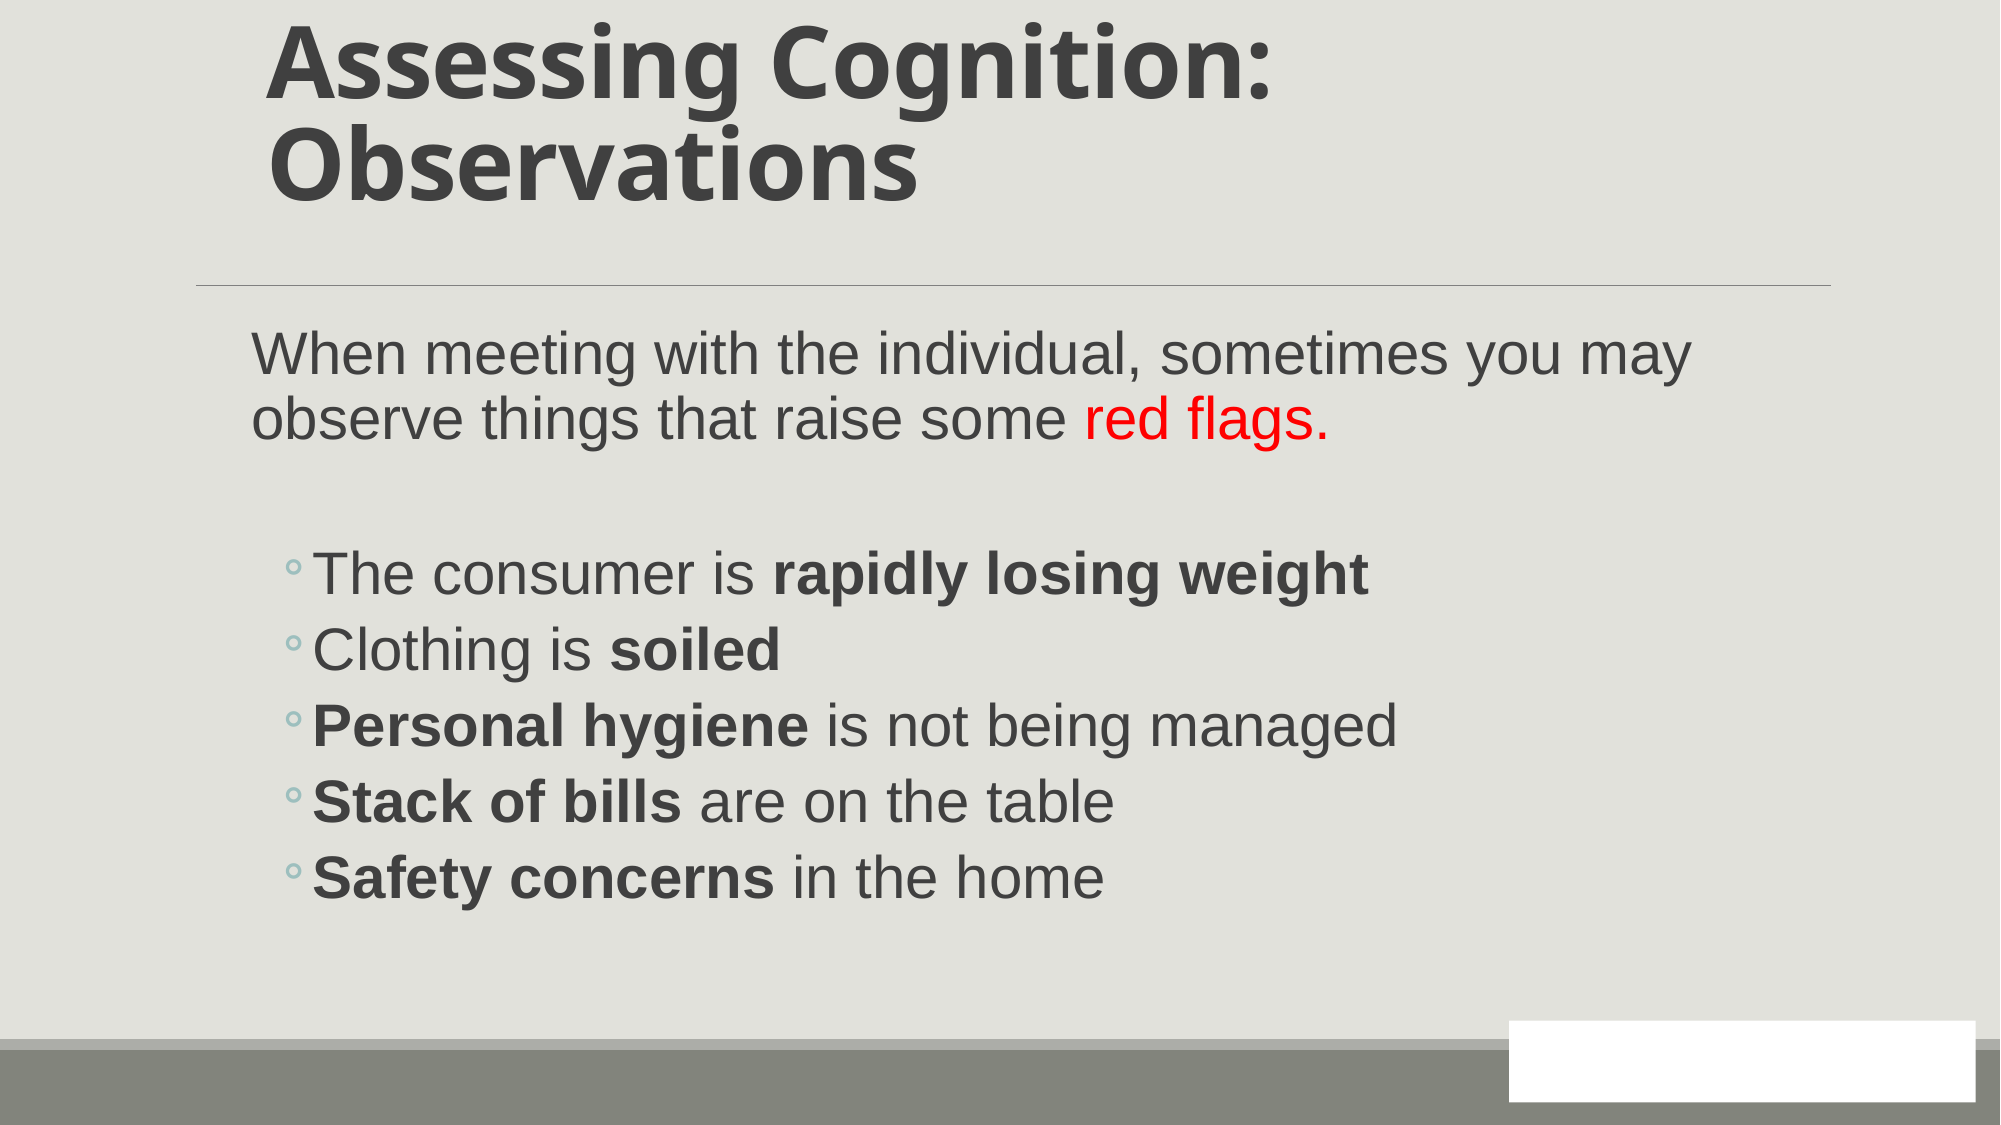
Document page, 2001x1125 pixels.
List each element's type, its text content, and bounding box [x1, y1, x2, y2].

title Assessing Cognition: Observations [251, 131, 1814, 229]
list When meeting with the individual, sometimes you may observe things that raise some red flags. The consumer is rapidly losing weight Clothing is soiled Personal hygiene is not being managed Stack of bills are on the table Safety concerns in the home [251, 314, 1814, 920]
slide_number 70 [1624, 1059, 1840, 1120]
